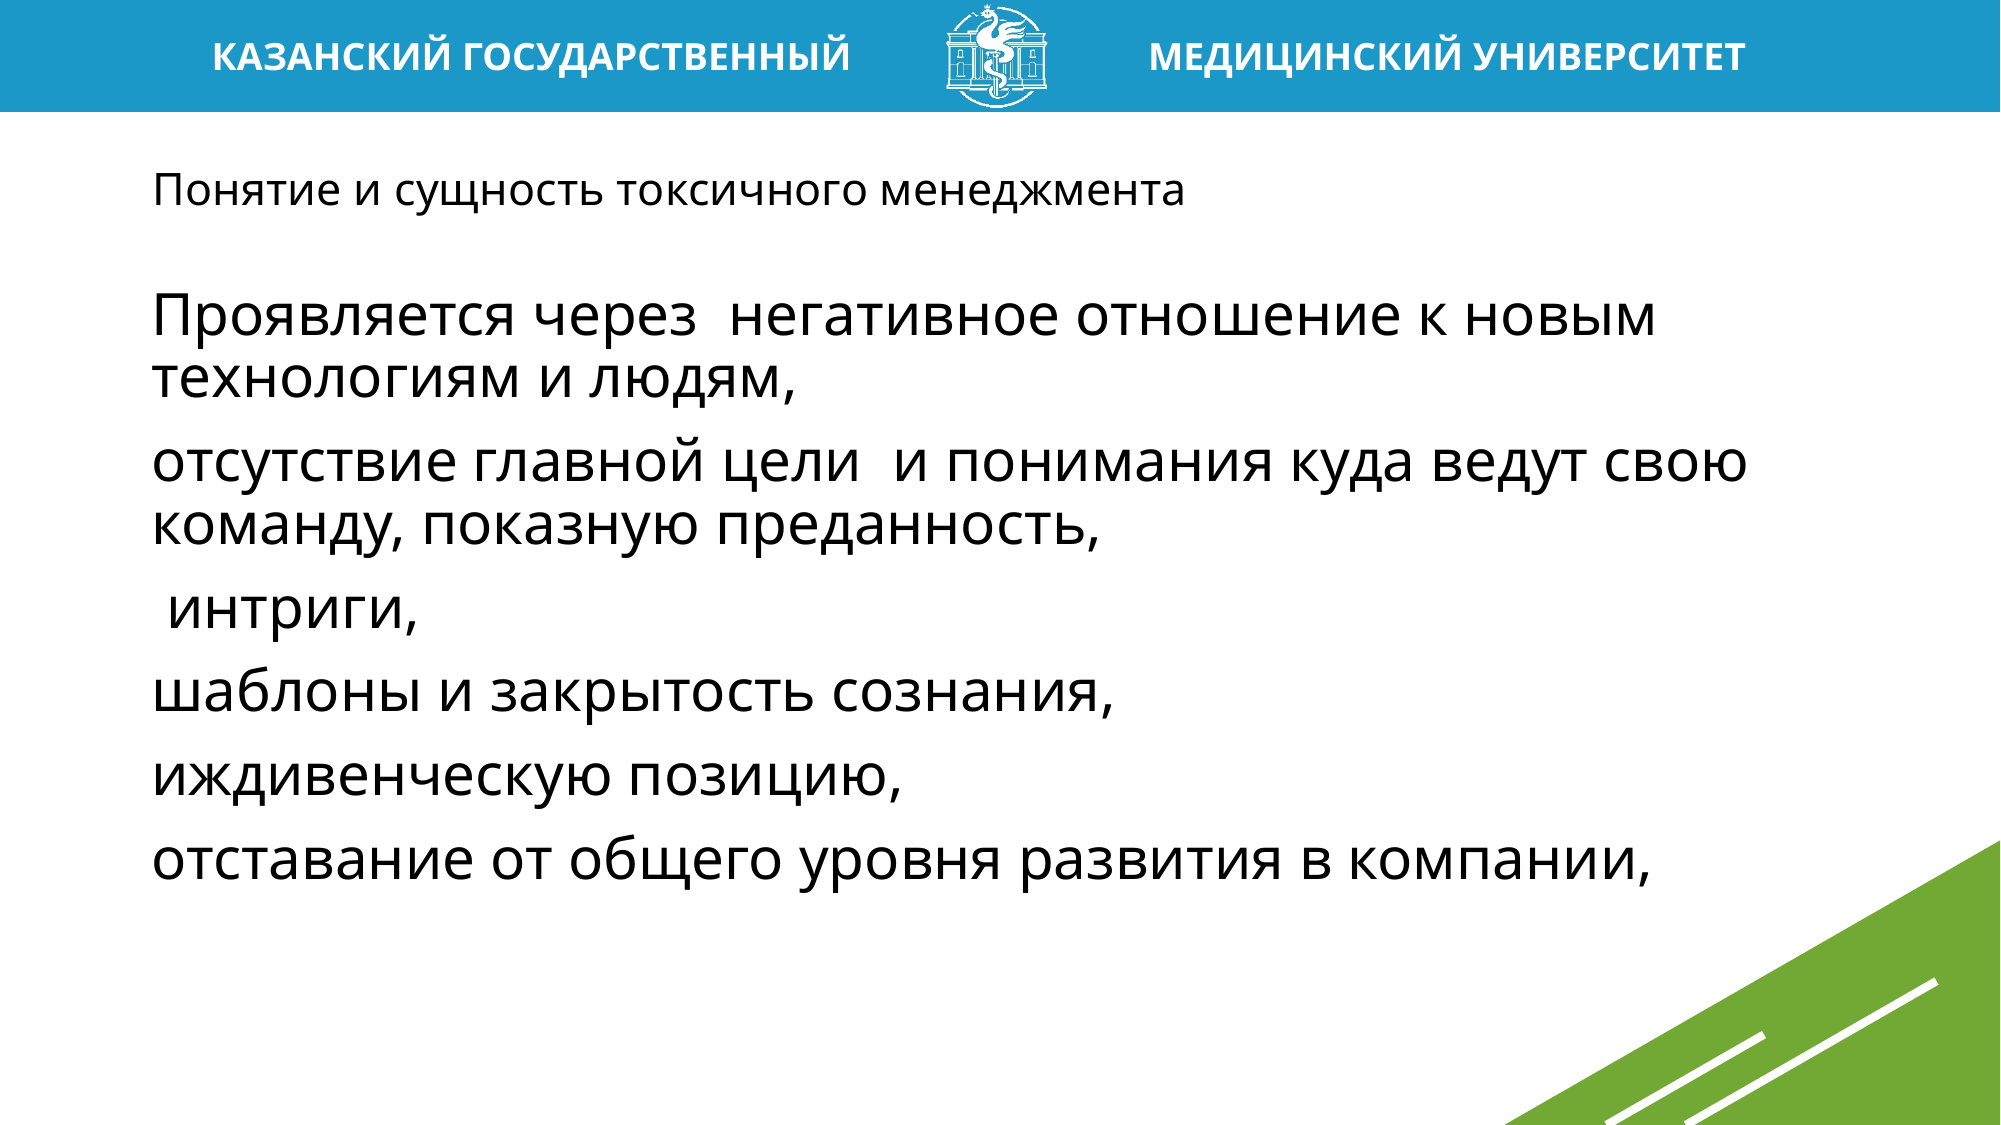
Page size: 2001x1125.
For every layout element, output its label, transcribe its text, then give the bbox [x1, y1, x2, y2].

title Понятие и сущность токсичного менеджмента [137, 158, 1863, 278]
list Проявляется через негативное отношение к новым технологиям и людям, отсутствие главной цели и понимания куда ведут свою команду, показную преданность, интриги, шаблоны и закрытость сознания, иждивенческую позицию, отставание от общего уровня развития в компании, [136, 277, 1862, 992]
picture [939, 0, 1052, 112]
